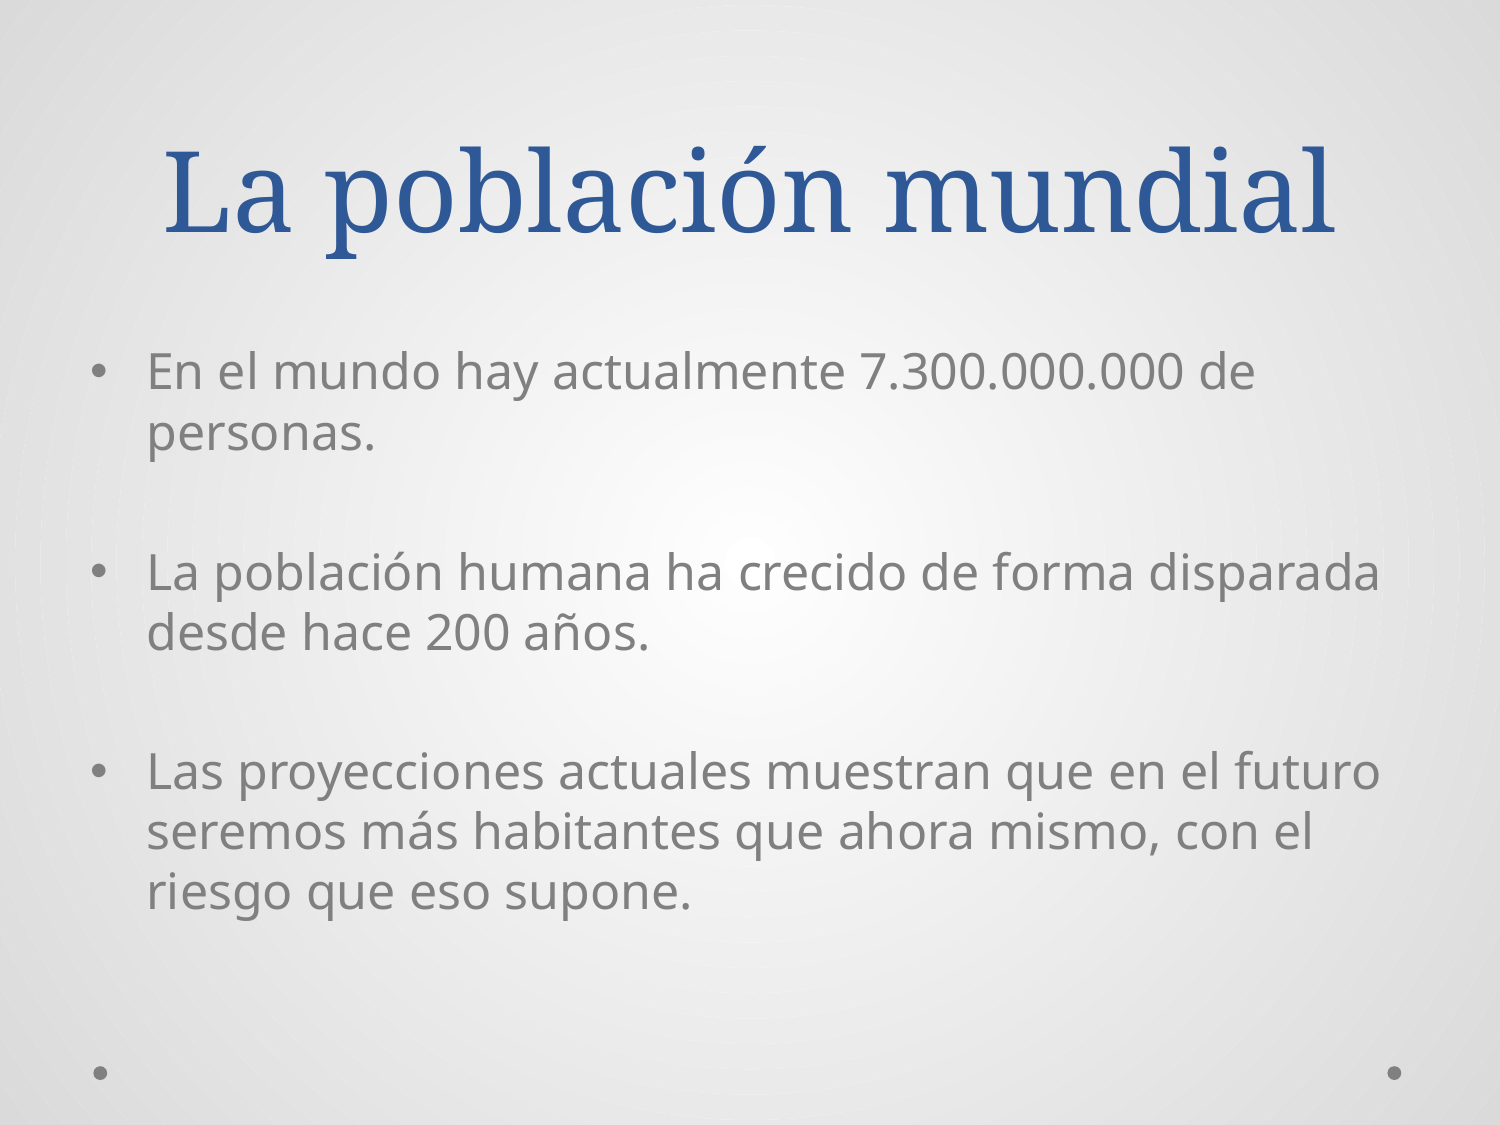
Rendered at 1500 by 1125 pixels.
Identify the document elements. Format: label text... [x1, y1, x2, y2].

title La población mundial [75, 0, 1425, 262]
list En el mundo hay actualmente 7.300.000.000 de personas. La población humana ha crecido de forma disparada desde hace 200 años. Las proyecciones actuales muestran que en el futuro seremos más habitantes que ahora mismo, con el riesgo que eso supone. [75, 262, 1425, 1005]
